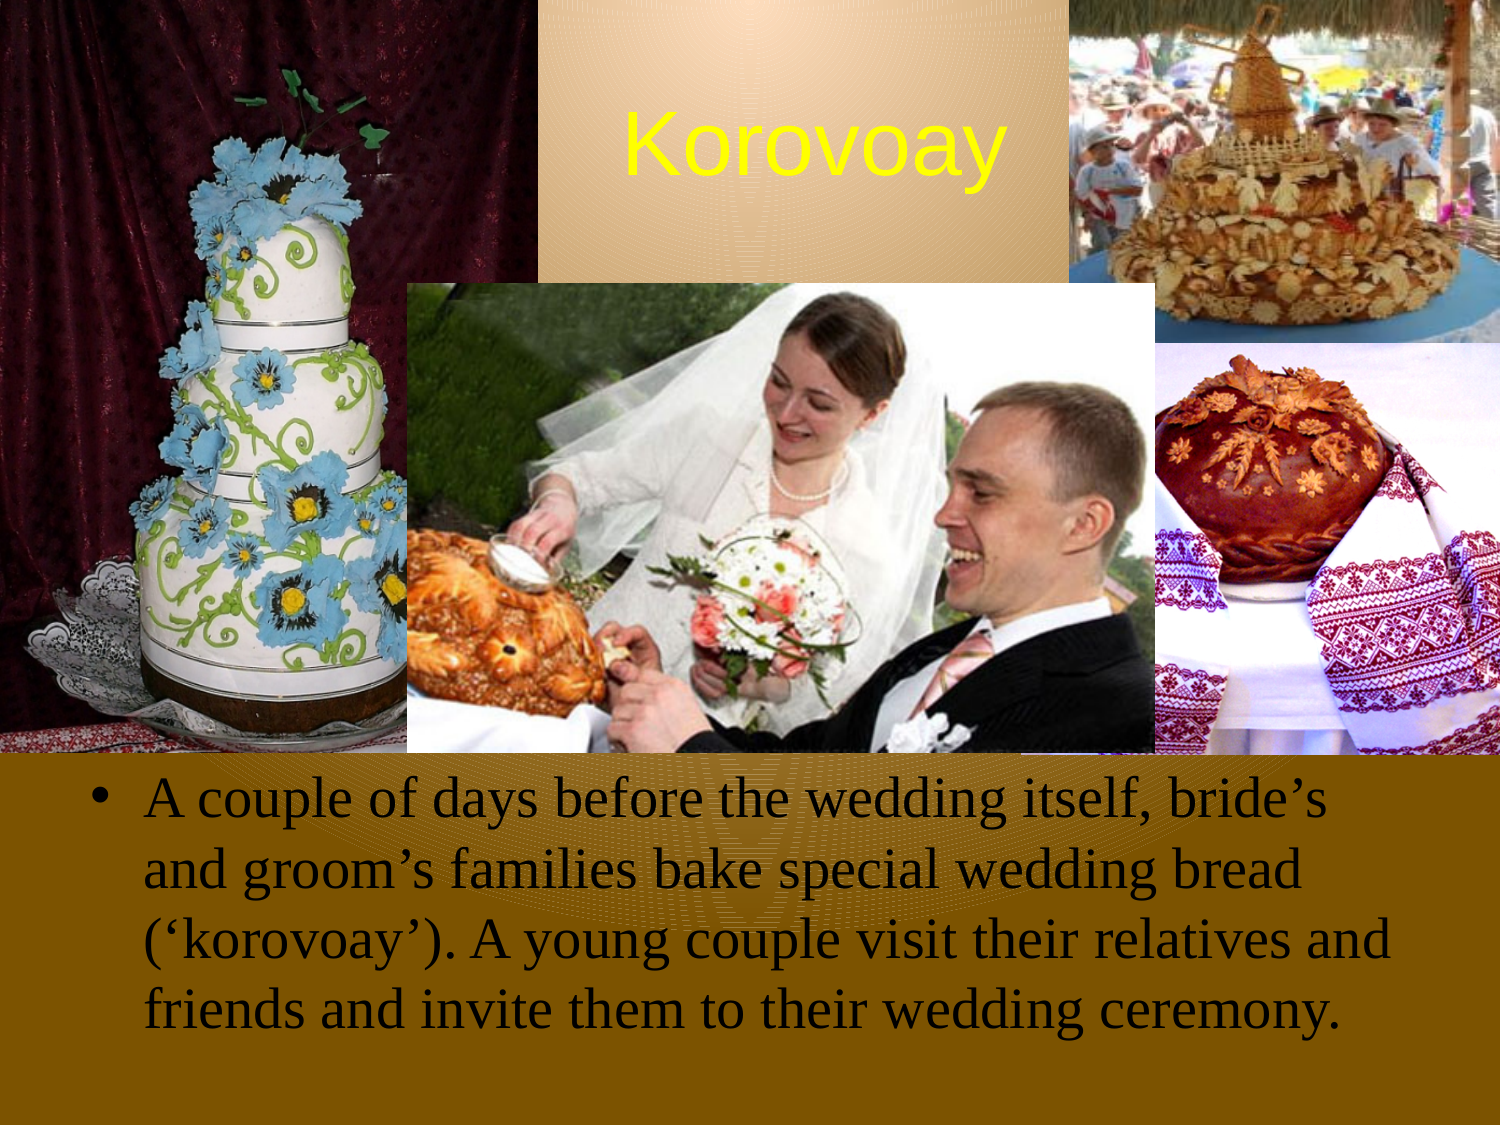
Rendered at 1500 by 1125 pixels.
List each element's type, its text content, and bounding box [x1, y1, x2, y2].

picture [0, 0, 1500, 755]
title Korovoay [560, 44, 1063, 233]
list A couple of days before the wedding itself, bride’s and groom’s families bake special wedding bread (‘korovoay’). A young couple visit their relatives and friends and invite them to their wedding ceremony. [74, 760, 1426, 1107]
